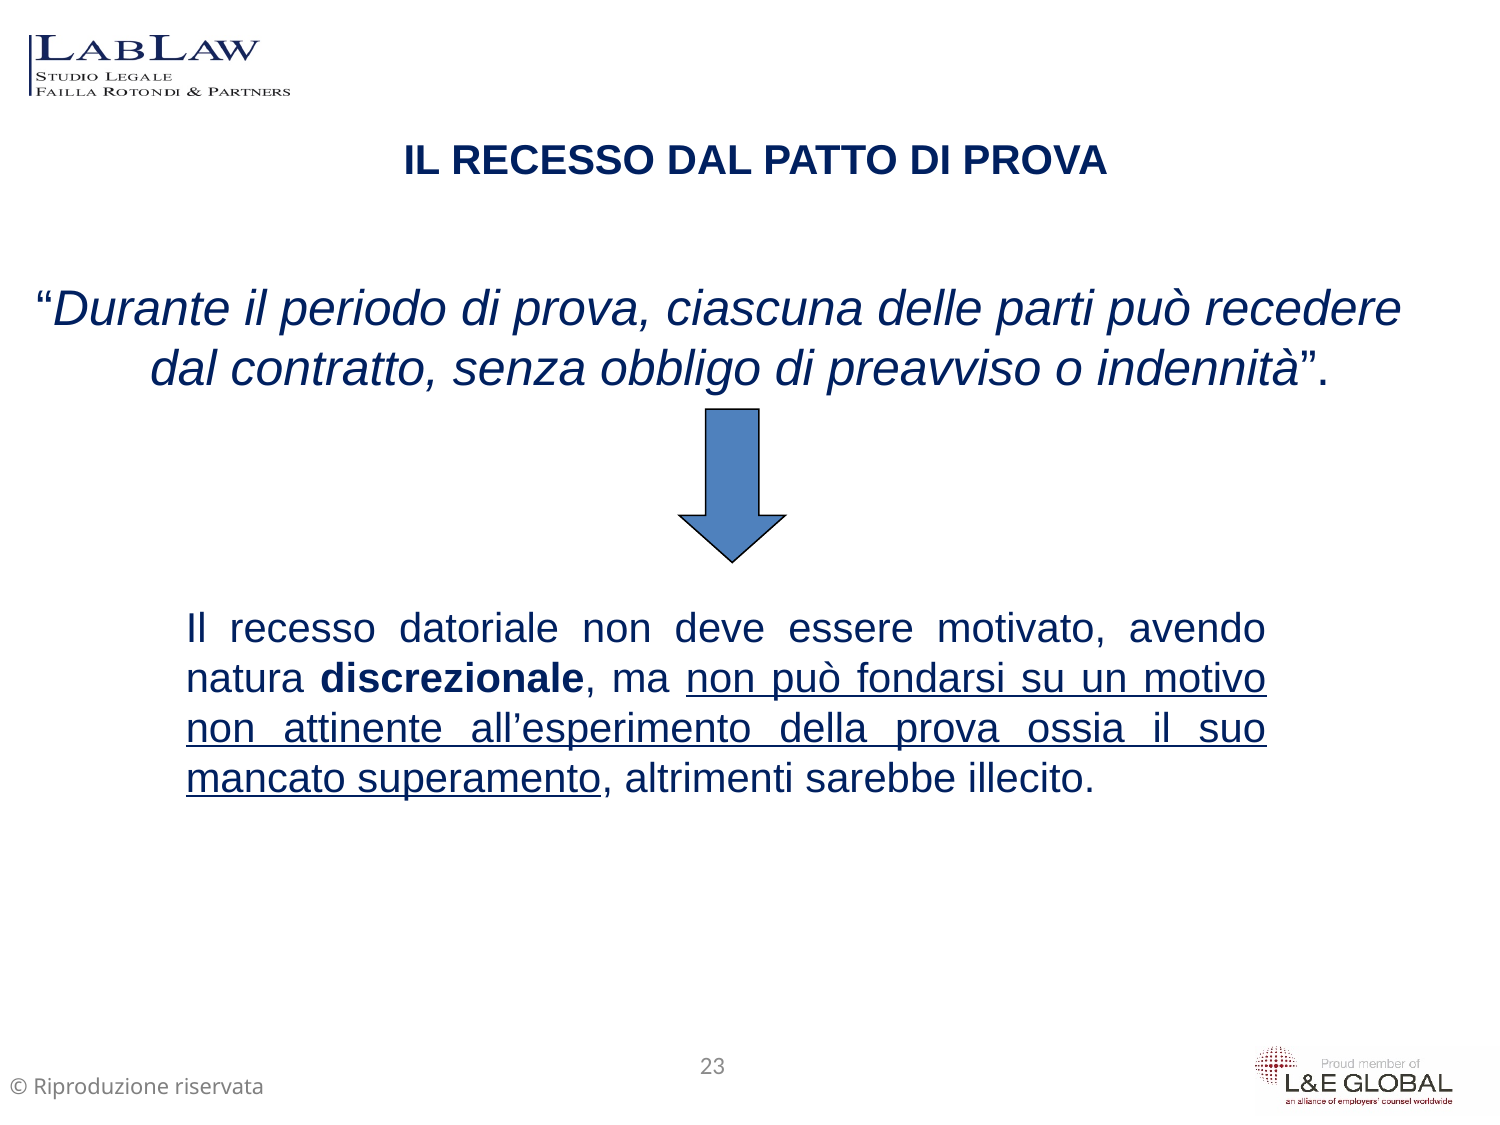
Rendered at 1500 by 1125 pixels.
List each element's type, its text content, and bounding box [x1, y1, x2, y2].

text_box IL RECESSO DAL PATTO DI PROVA [265, 125, 1247, 191]
text_box © Riproduzione riservata [0, 1064, 280, 1106]
picture [29, 34, 290, 96]
text_box Il recesso datoriale non deve essere motivato, avendo natura discrezionale, ma non può fondarsi su un motivo non attinente all’esperimento della prova ossia il suo mancato superamento, altrimenti sarebbe illecito. [171, 593, 1282, 809]
picture [1255, 1046, 1500, 1116]
list “Durante il periodo di prova, ciascuna delle parti può recedere dal contratto, senza obbligo di preavviso o indennità”. [0, 207, 1426, 1006]
text_box 23 [537, 1034, 888, 1095]
text_box [679, 409, 786, 563]
